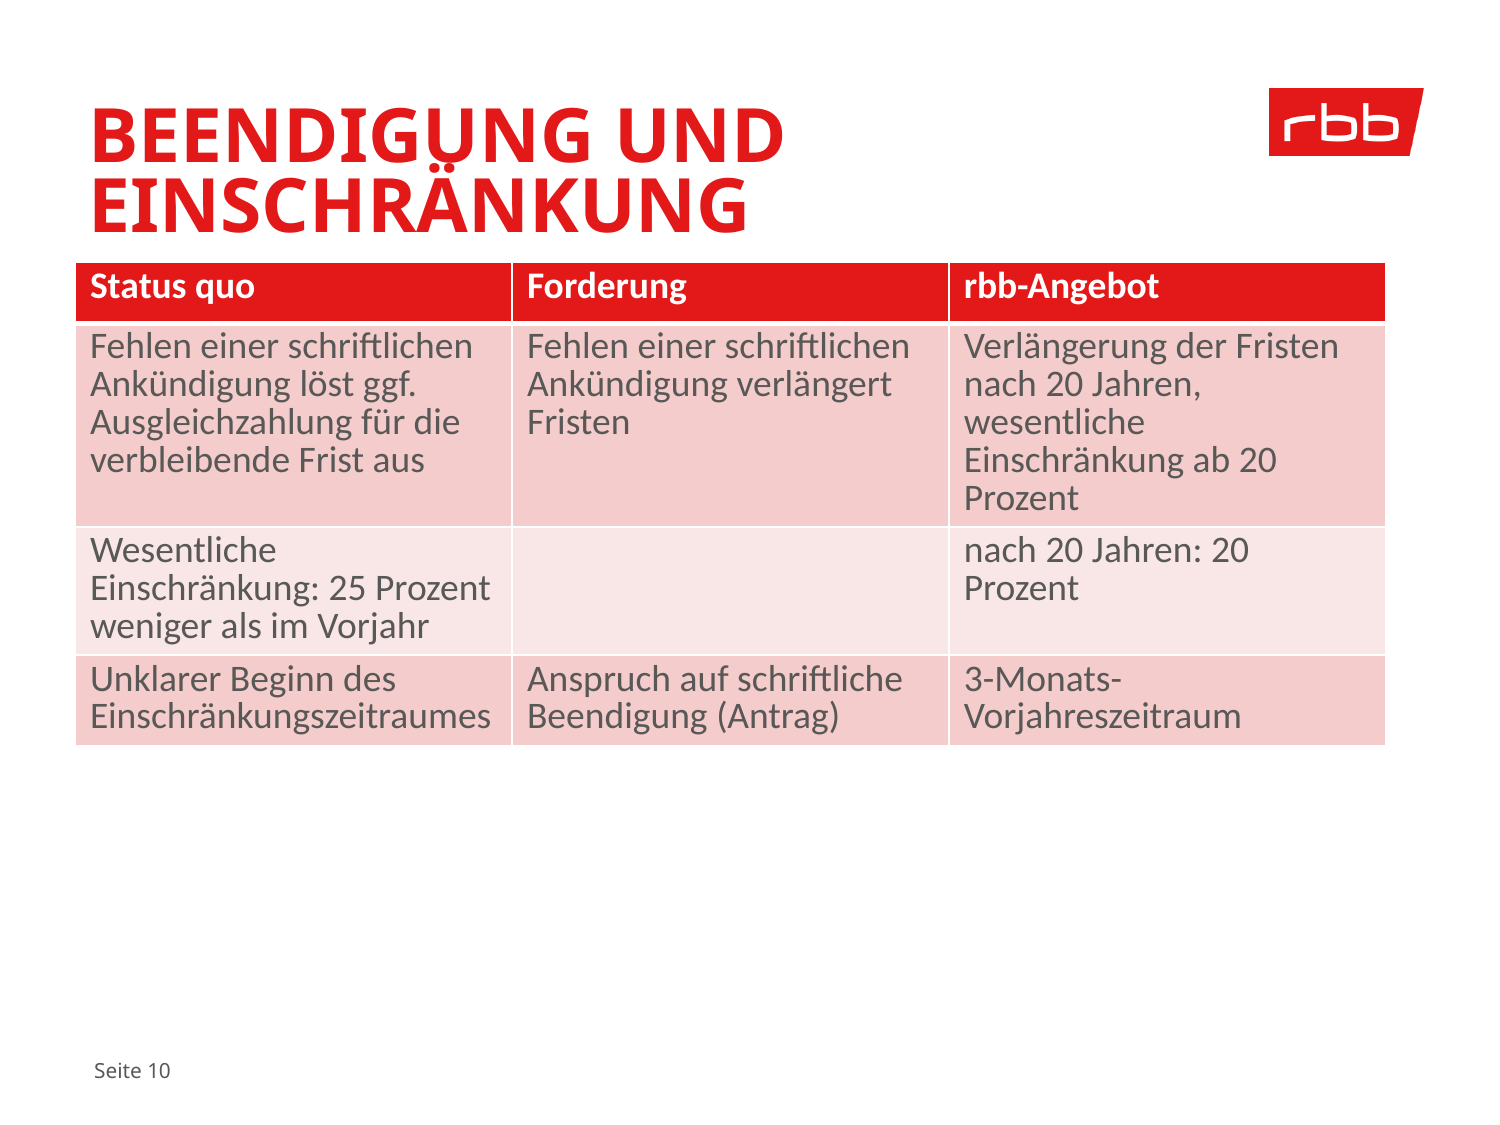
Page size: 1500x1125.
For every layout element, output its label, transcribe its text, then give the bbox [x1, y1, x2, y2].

table_header Status quo [76, 263, 511, 321]
table_header rbb-Angebot [950, 263, 1385, 321]
table_cell Verlängerung der Fristen nach 20 Jahren, wesentliche Einschränkung ab 20 Prozent [950, 326, 1385, 526]
table_cell Fehlen einer schriftlichen Ankündigung verlängert Fristen [513, 326, 948, 526]
table_cell Fehlen einer schriftlichen Ankündigung löst ggf. Ausgleichzahlung für die verbleibende Frist aus [76, 326, 511, 526]
table_cell [513, 528, 948, 654]
table_cell 3-Monats-Vorjahreszeitraum [950, 656, 1385, 745]
table_cell Unklarer Beginn des Einschränkungszeitraumes [76, 656, 511, 745]
table_header Forderung [513, 263, 948, 321]
list Beendigung und Einschränkung [88, 106, 809, 256]
slide_number Seite 10 [88, 1057, 207, 1083]
table_cell Anspruch auf schriftliche Beendigung (Antrag) [513, 656, 948, 745]
picture [1269, 88, 1424, 156]
table_cell Wesentliche Einschränkung: 25 Prozent weniger als im Vorjahr [76, 528, 511, 654]
table_cell nach 20 Jahren: 20 Prozent [950, 528, 1385, 654]
